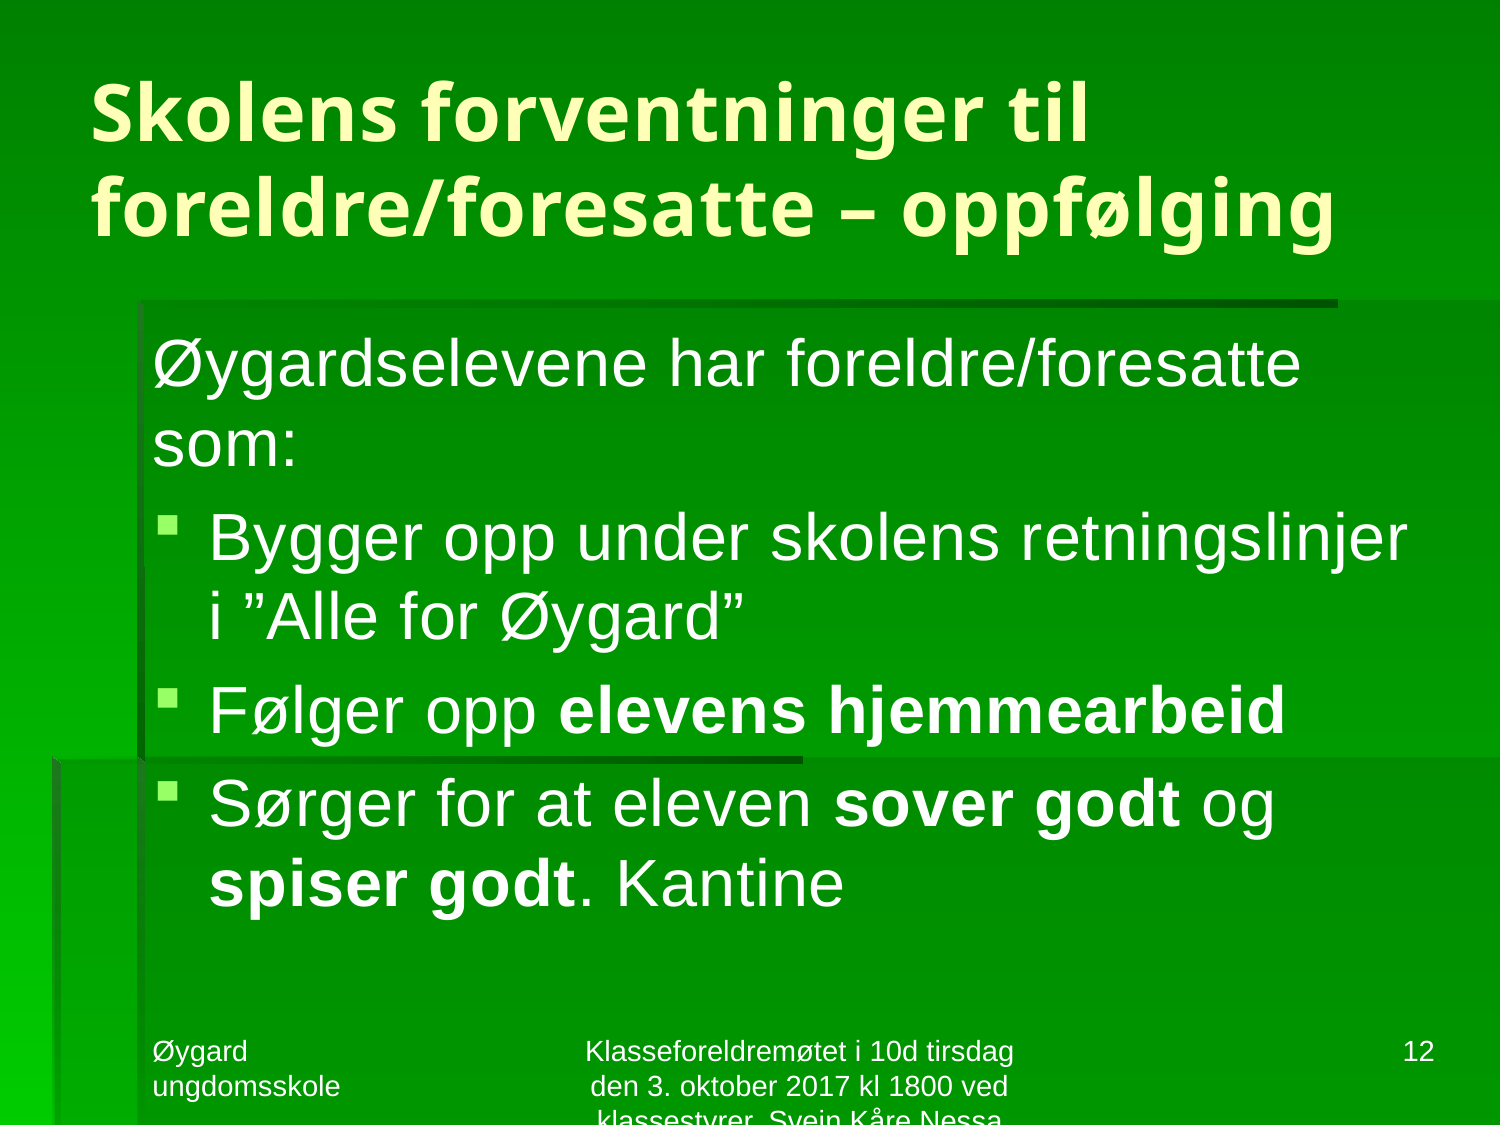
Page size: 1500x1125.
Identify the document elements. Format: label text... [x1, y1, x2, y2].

title Skolens forventninger til foreldre/foresatte – oppfølging [74, 39, 1451, 276]
footer Klasseforeldremøtet i 10d tirsdag den 3. oktober 2017 kl 1800 ved klassestyrer, Svein Kåre Nessa [562, 1024, 1038, 1103]
slide_number 12 [1137, 1024, 1451, 1103]
list Øygardselevene har foreldre/foresatte som: Bygger opp under skolens retningslinjer i ”Alle for Øygard” Følger opp elevens hjemmearbeid Sørger for at eleven sover godt og spiser godt. Kantine [137, 312, 1452, 1001]
slide_number Øygard ungdomsskole [137, 1024, 450, 1103]
